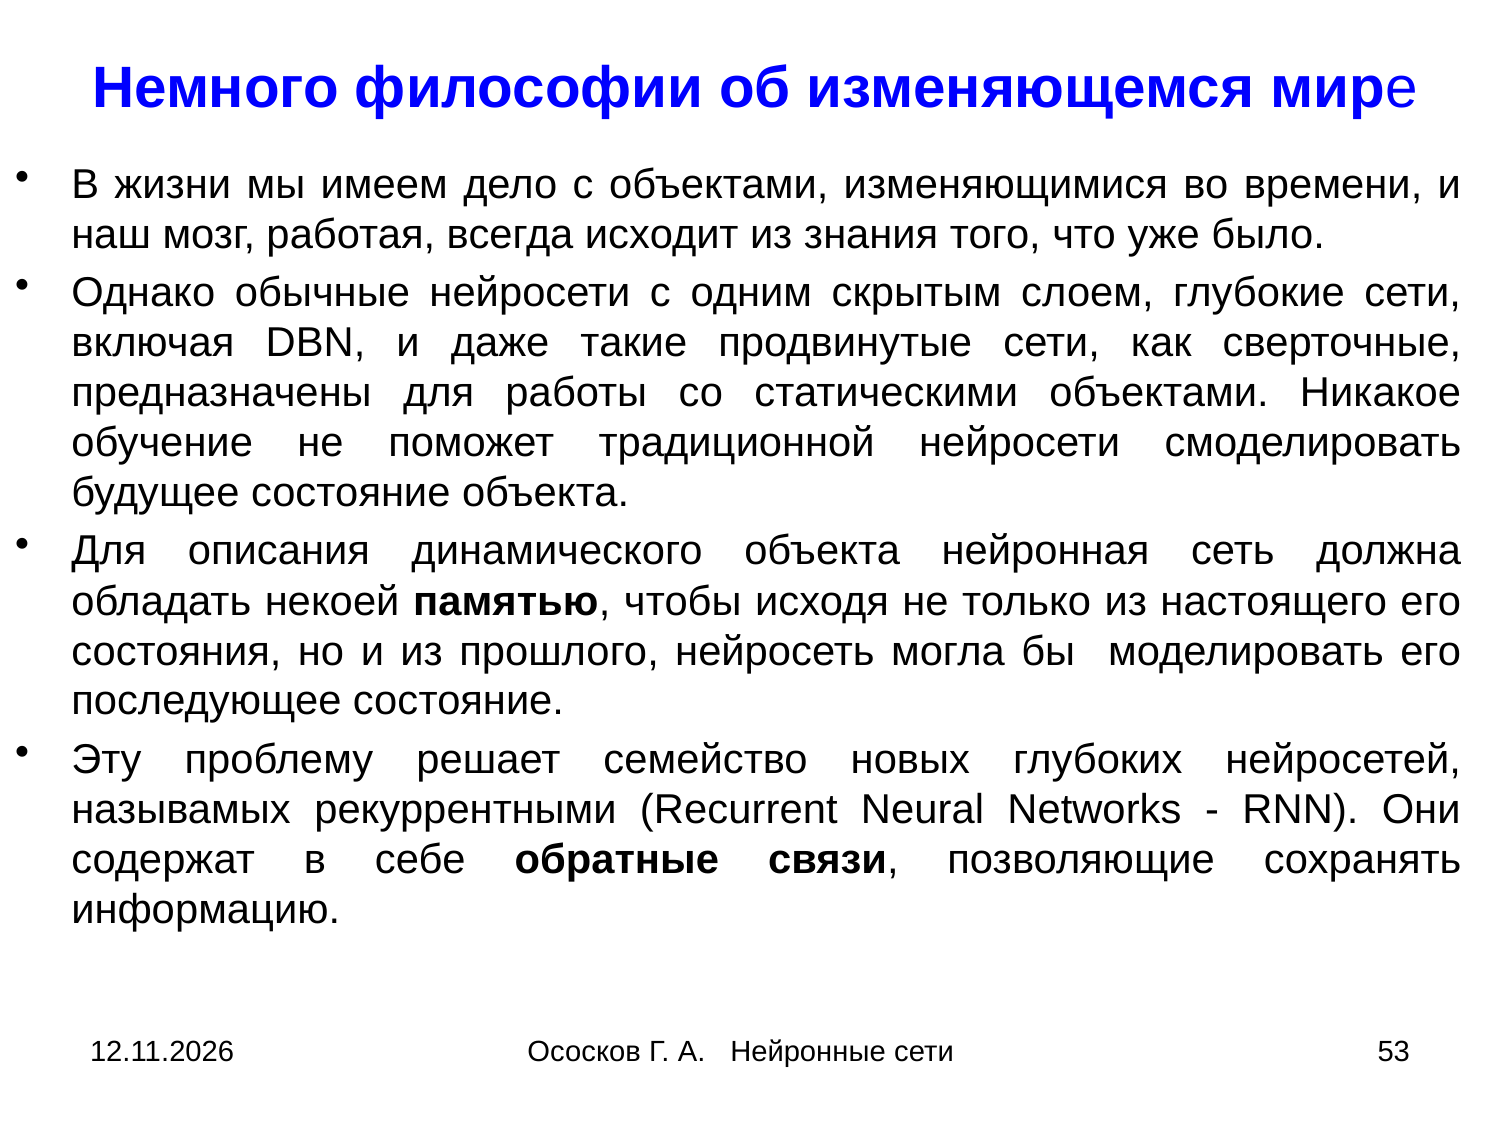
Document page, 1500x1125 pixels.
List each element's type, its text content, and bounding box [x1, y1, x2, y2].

title Немного философии об изменяющемся мире [7, 30, 1500, 138]
footer Ососков Г. А. Нейронные сети [512, 1024, 988, 1103]
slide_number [75, 1024, 425, 1103]
slide_number 53 [1074, 1024, 1425, 1103]
list В жизни мы имеем дело с объектами, изменяющимися во времени, и наш мозг, работая, всегда исходит из знания того, что уже было. Однако обычные нейросети с одним скрытым слоем, глубокие сети, включая DBN, и даже такие продвинутые сети, как сверточные, предназначены для работы со статическими объектами. Никакое обучение не поможет традиционной нейросети смоделировать будущее состояние объекта. Для описания динамического объекта нейронная сеть должна обладать некоей памятью, чтобы исходя не только из настоящего его состояния, но и из прошлого, нейросеть могла бы моделировать его последующее состояние. Эту проблему решает семейство новых глубоких нейросетей, называмых рекуррентными (Recurrent Neural Networks - RNN). Они содержат в себе обратные связи, позволяющие сохранять информацию. [0, 149, 1477, 965]
